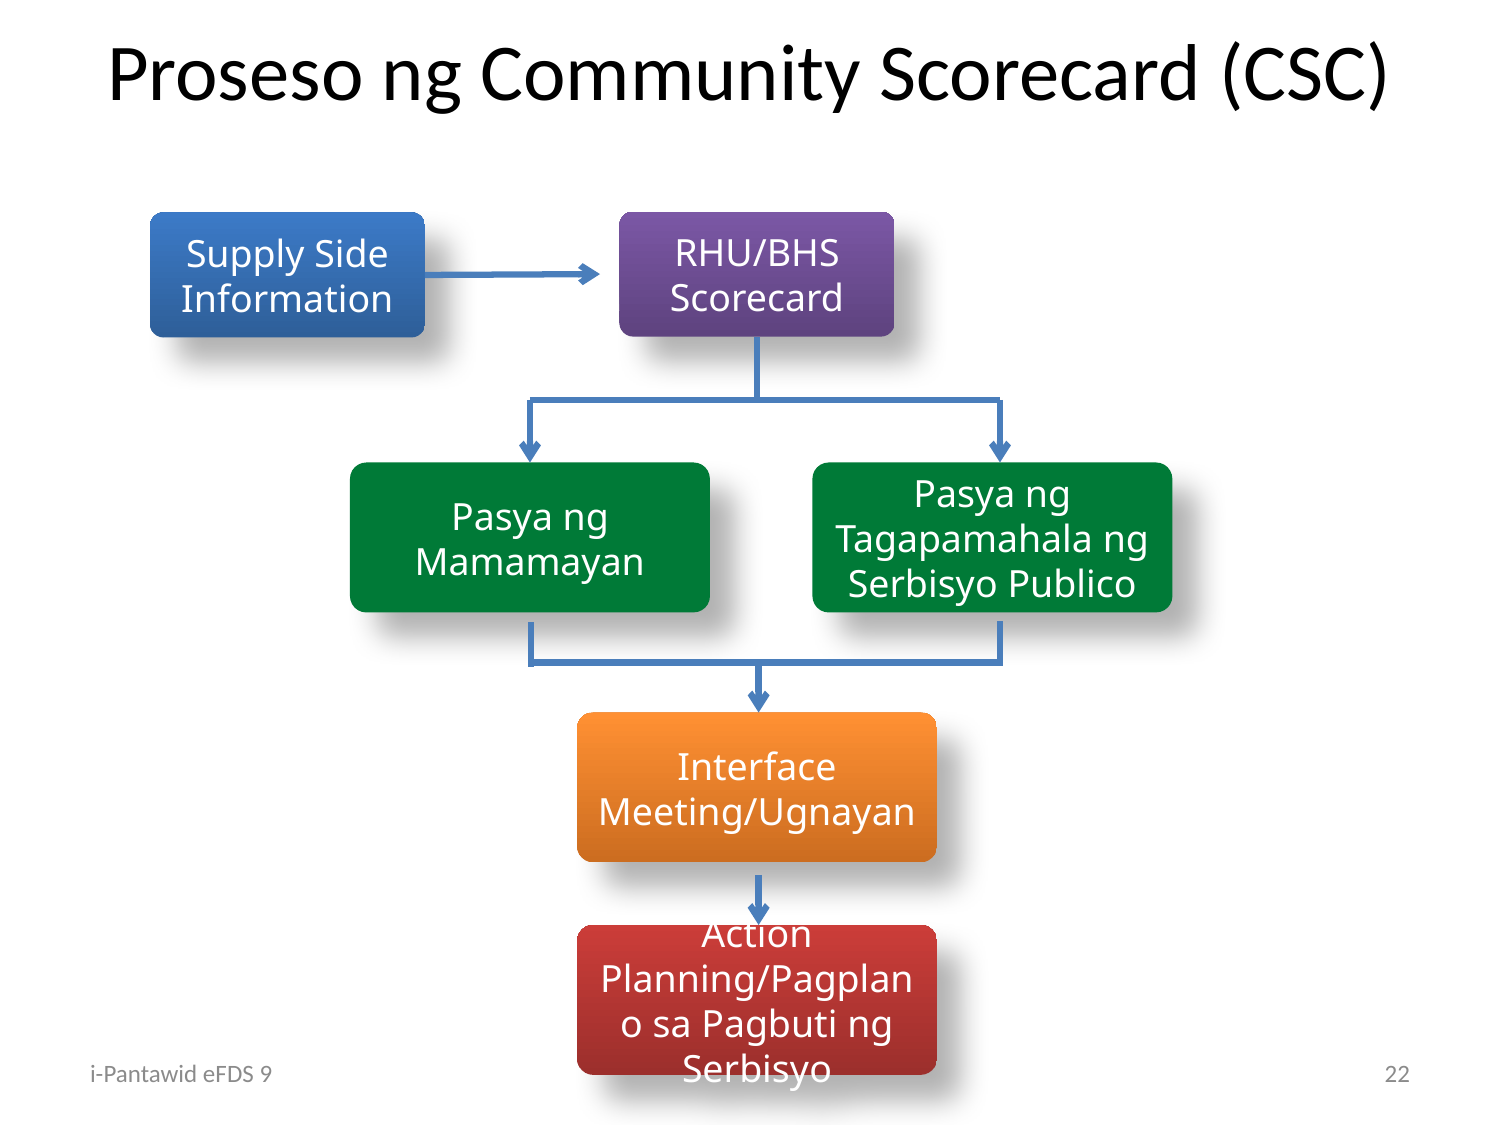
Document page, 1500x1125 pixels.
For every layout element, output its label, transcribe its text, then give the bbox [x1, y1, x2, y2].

text_box Pasya ng Mamamayan [349, 461, 711, 614]
text_box Pasya ng Tagapamahala ng Serbisyo Publico [811, 461, 1174, 614]
text_box Proseso ng Community Scorecard (CSC) [74, 12, 1425, 200]
text_box Interface Meeting/Ugnayan [576, 711, 938, 864]
text_box Supply Side Information [149, 211, 426, 339]
text_box RHU/BHS Scorecard [618, 210, 896, 338]
slide_number 22 [1074, 1042, 1425, 1103]
text_box Action Planning/Pagplano sa Pagbuti ng Serbisyo [577, 924, 938, 1075]
slide_number i-Pantawid eFDS 9 [75, 1042, 425, 1103]
